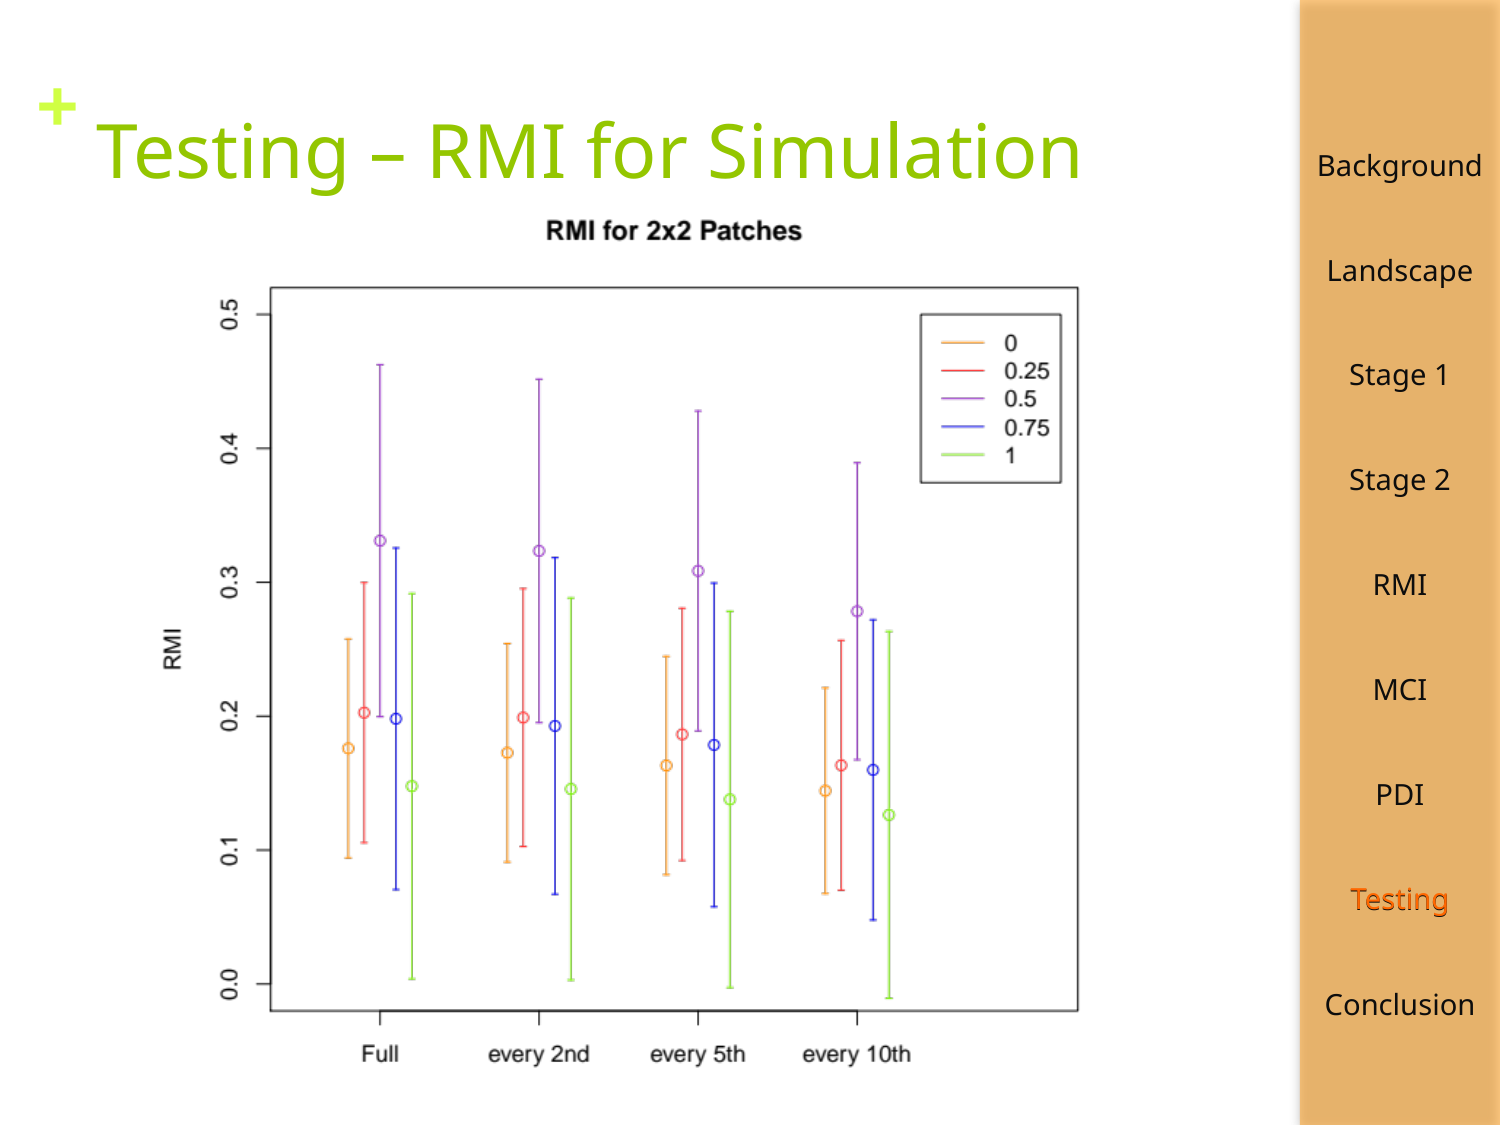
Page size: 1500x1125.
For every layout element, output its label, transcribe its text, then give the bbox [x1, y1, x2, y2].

picture [155, 173, 1134, 1125]
text_box Testing [1293, 872, 1500, 923]
title Testing – RMI for Simulation [81, 96, 1284, 280]
